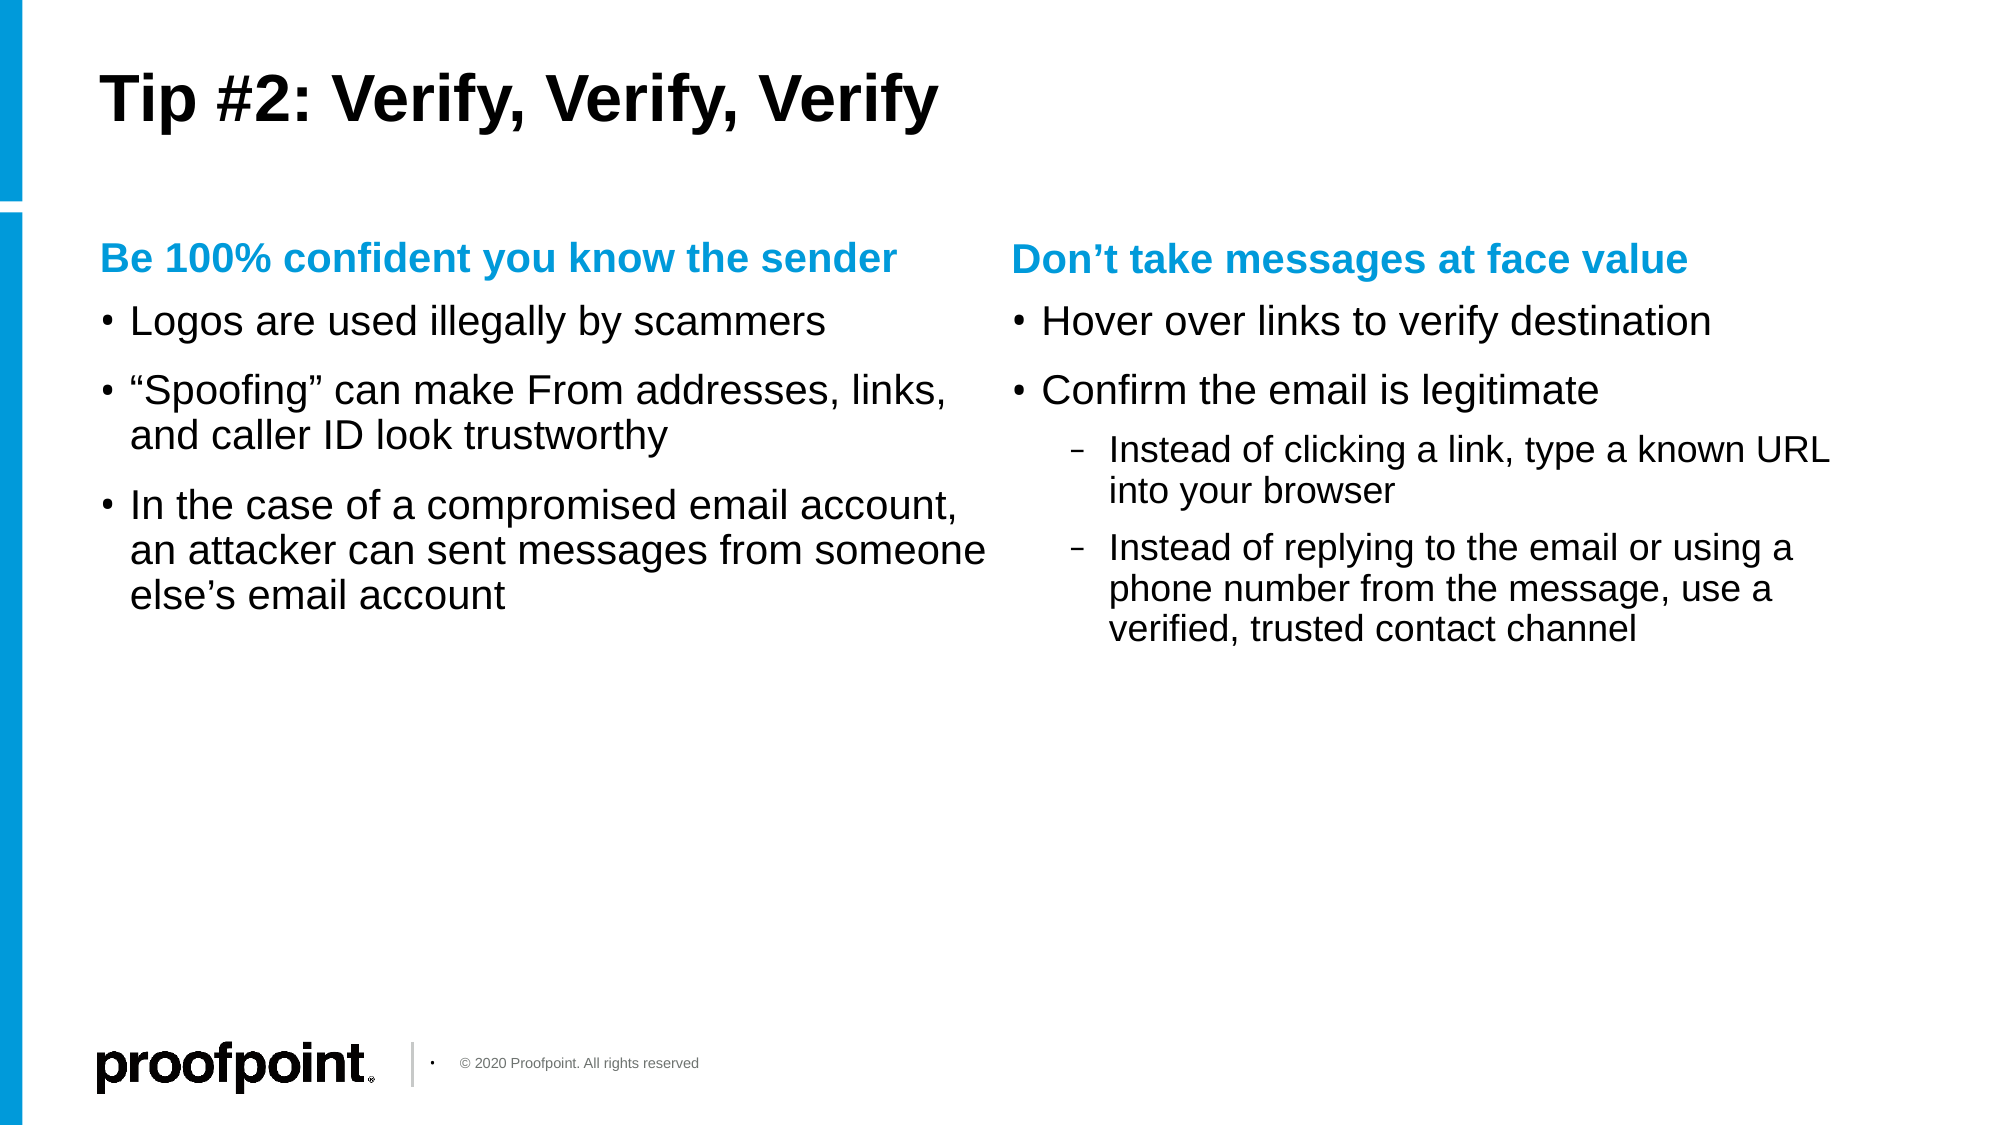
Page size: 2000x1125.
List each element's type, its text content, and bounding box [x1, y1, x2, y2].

picture [65, 1011, 395, 1125]
title Tip #2: Verify, Verify, Verify [99, 0, 1900, 200]
footer © 2020 Proofpoint. All rights reserved [430, 1045, 1180, 1082]
list Hover over links to verify destination Confirm the email is legitimate Instead of clicking a link, type a known URL into your browser Instead of replying to the email or using a phone number from the message, use a verified, trusted contact channel [1011, 298, 1900, 948]
list Don’t take messages at face value [1011, 221, 1900, 298]
list Logos are used illegally by scammers “Spoofing” can make From addresses, links, and caller ID look trustworthy In the case of a compromised email account, an attacker can sent messages from someone else’s email account [99, 298, 988, 948]
list Be 100% confident you know the sender [99, 221, 988, 297]
